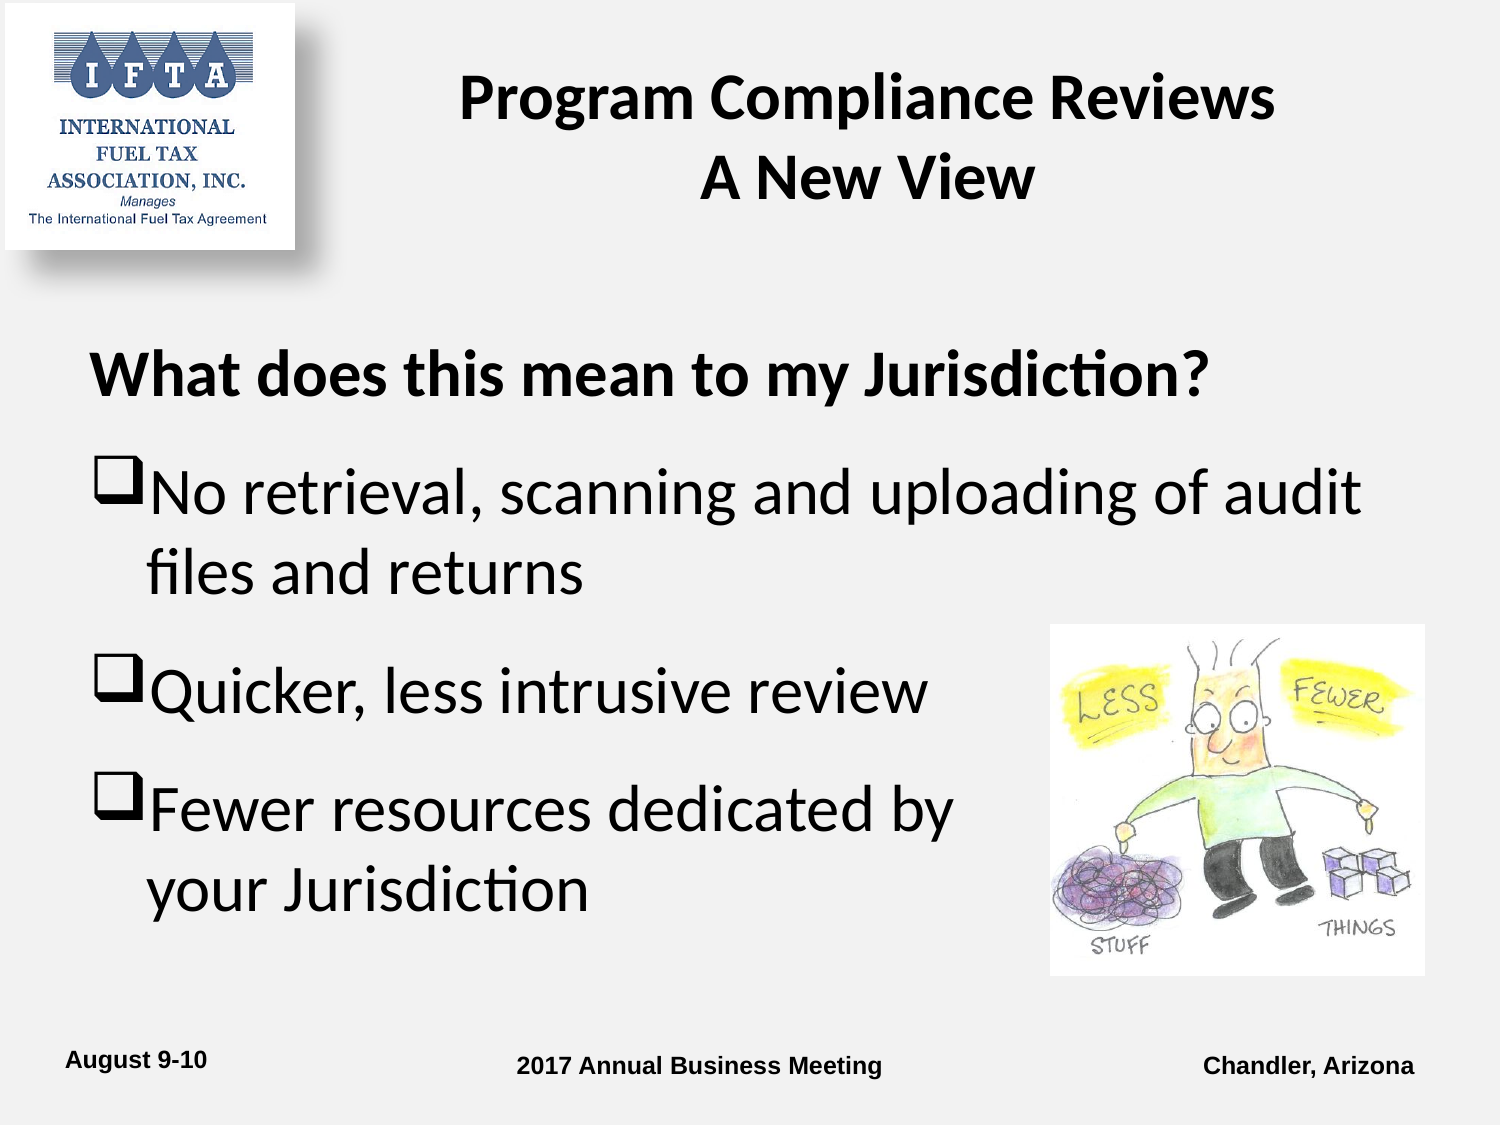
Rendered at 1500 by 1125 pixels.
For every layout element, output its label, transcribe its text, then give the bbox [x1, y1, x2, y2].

picture [5, 3, 295, 250]
picture [1049, 624, 1426, 977]
list What does this mean to my Jurisdiction? No retrieval, scanning and uploading of audit files and returns Quicker, less intrusive review Fewer resources dedicated by your Jurisdiction [74, 322, 1450, 1003]
title Program Compliance Reviews A New View [312, 45, 1425, 233]
